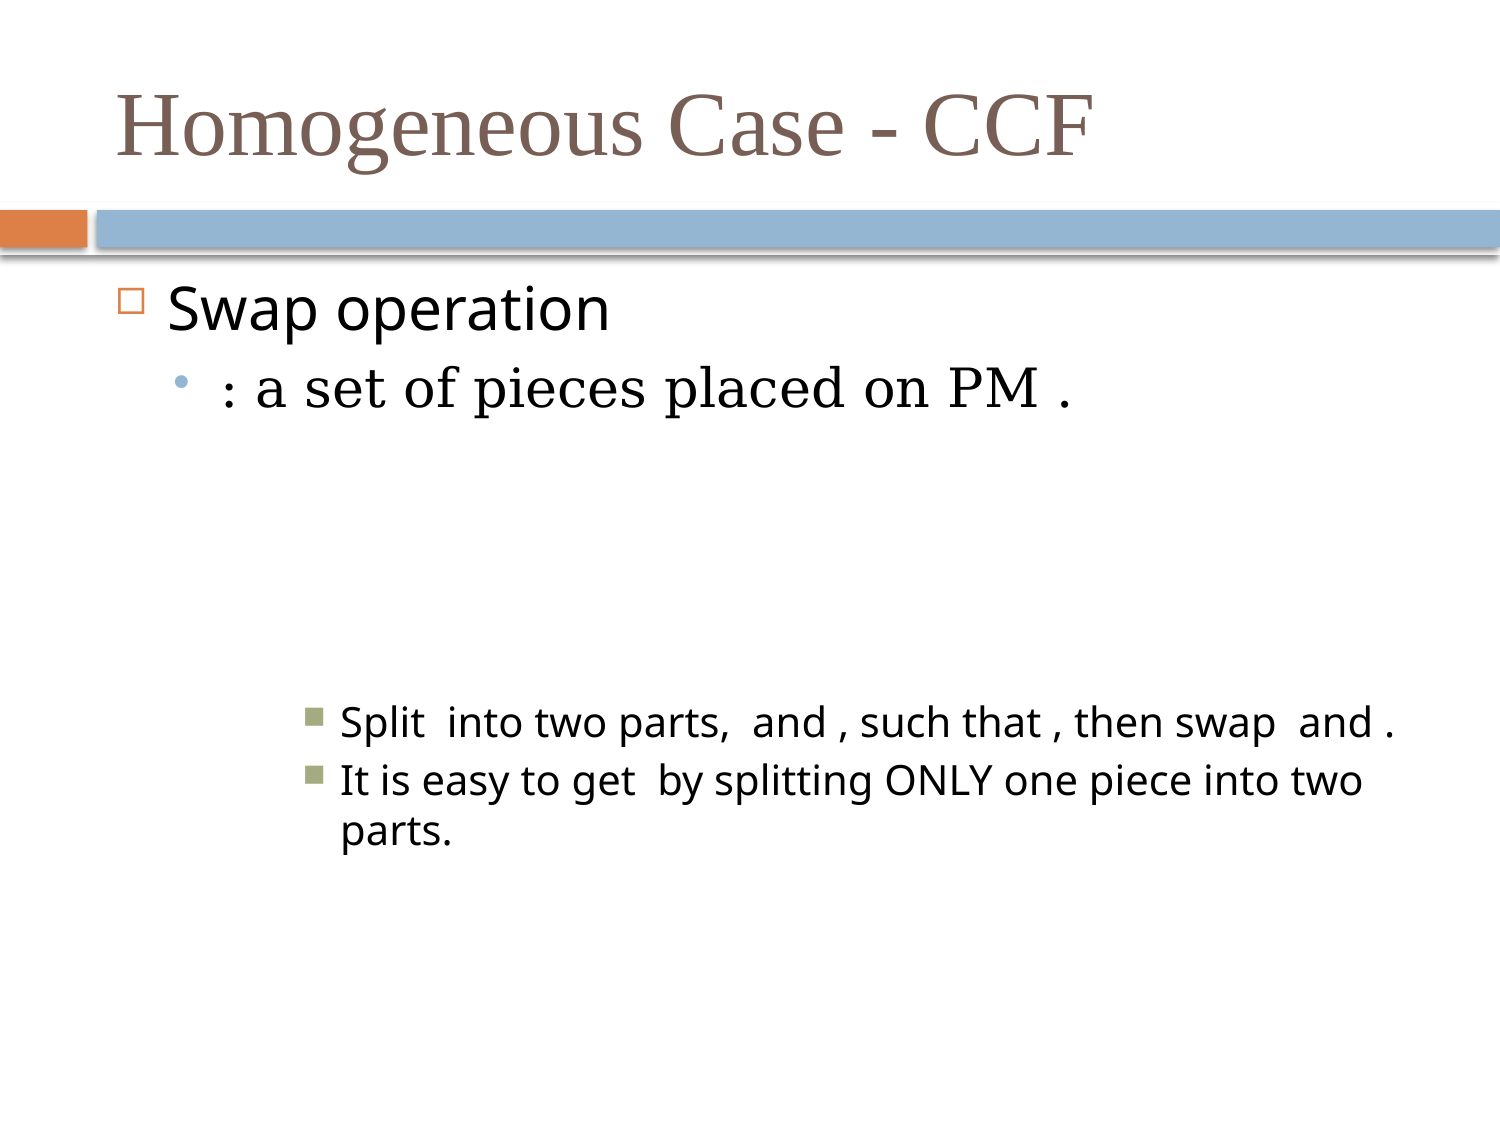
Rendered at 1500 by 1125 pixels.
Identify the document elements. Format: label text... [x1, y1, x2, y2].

title Homogeneous Case - CCF [100, 37, 1438, 200]
